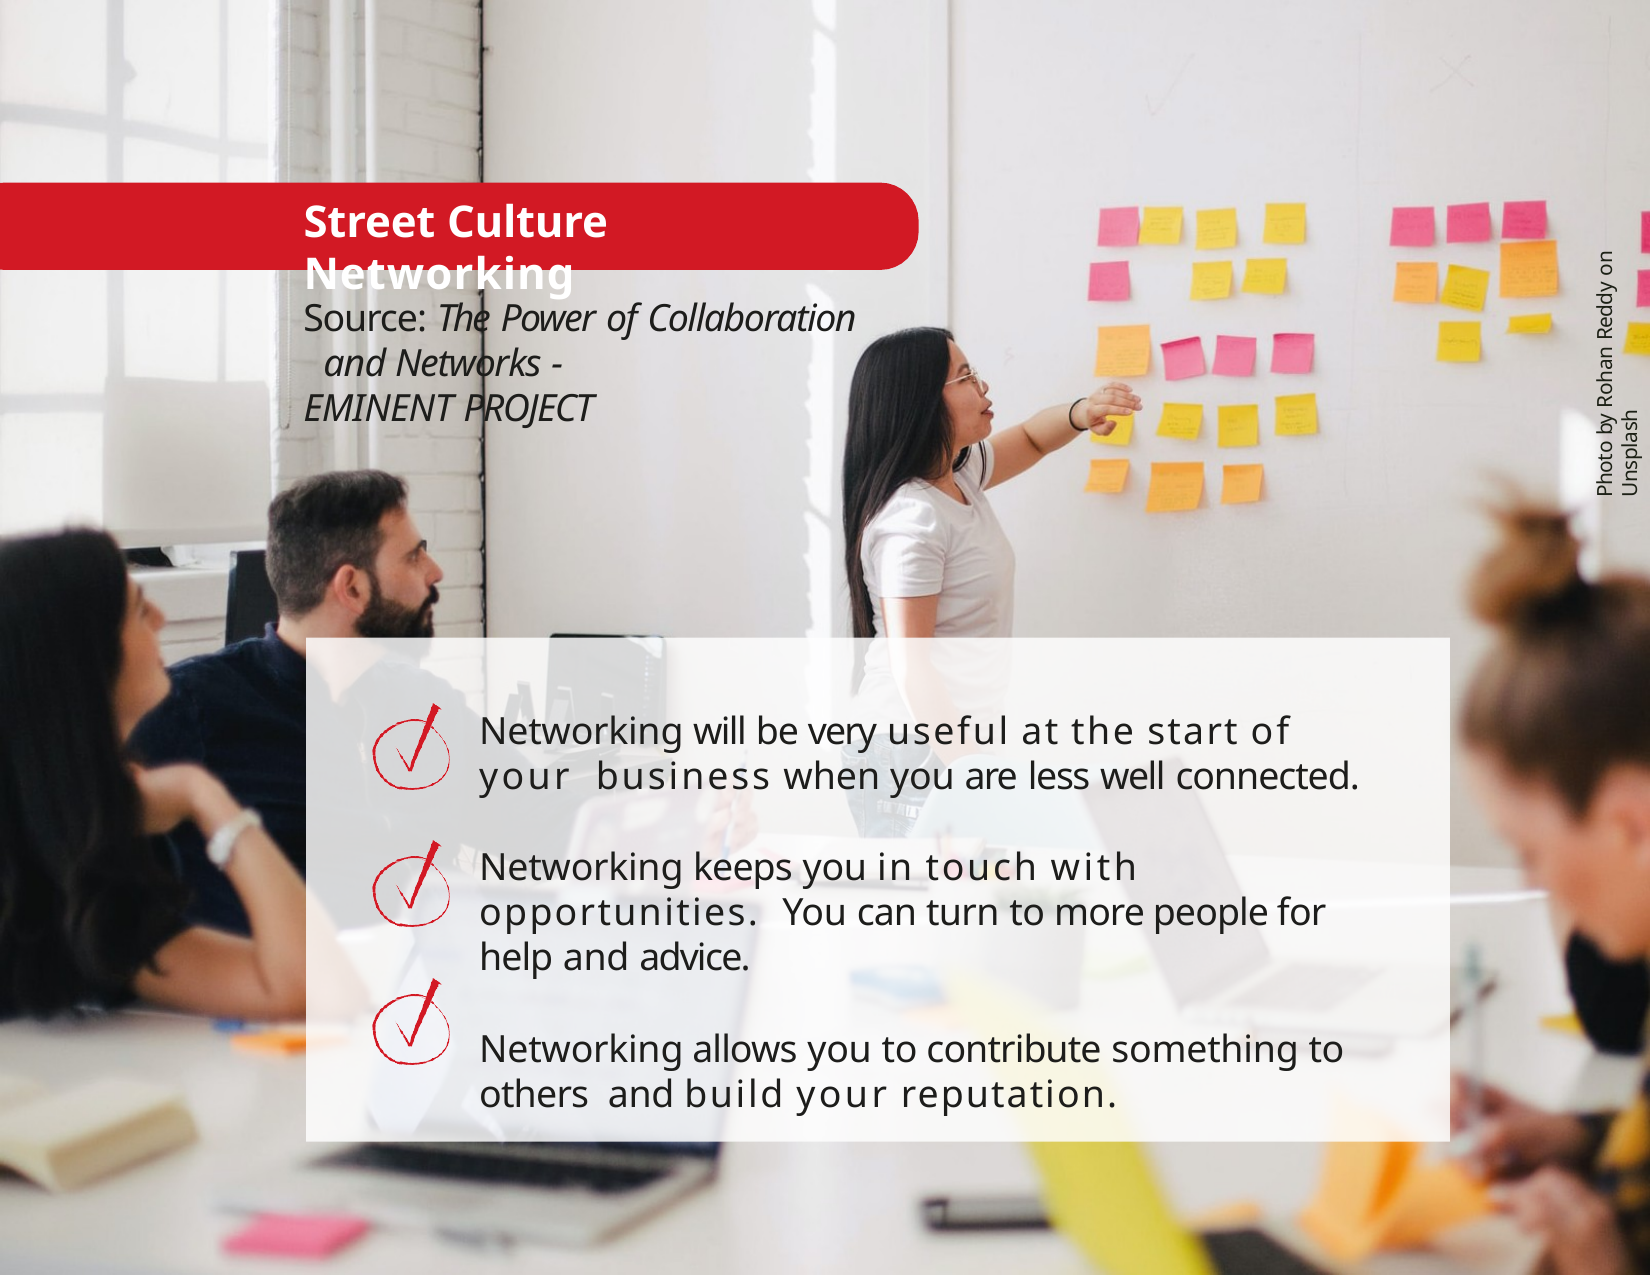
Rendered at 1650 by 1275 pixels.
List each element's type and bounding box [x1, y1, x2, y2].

text_box [372, 703, 450, 1066]
text_box [0, 0, 1650, 1275]
